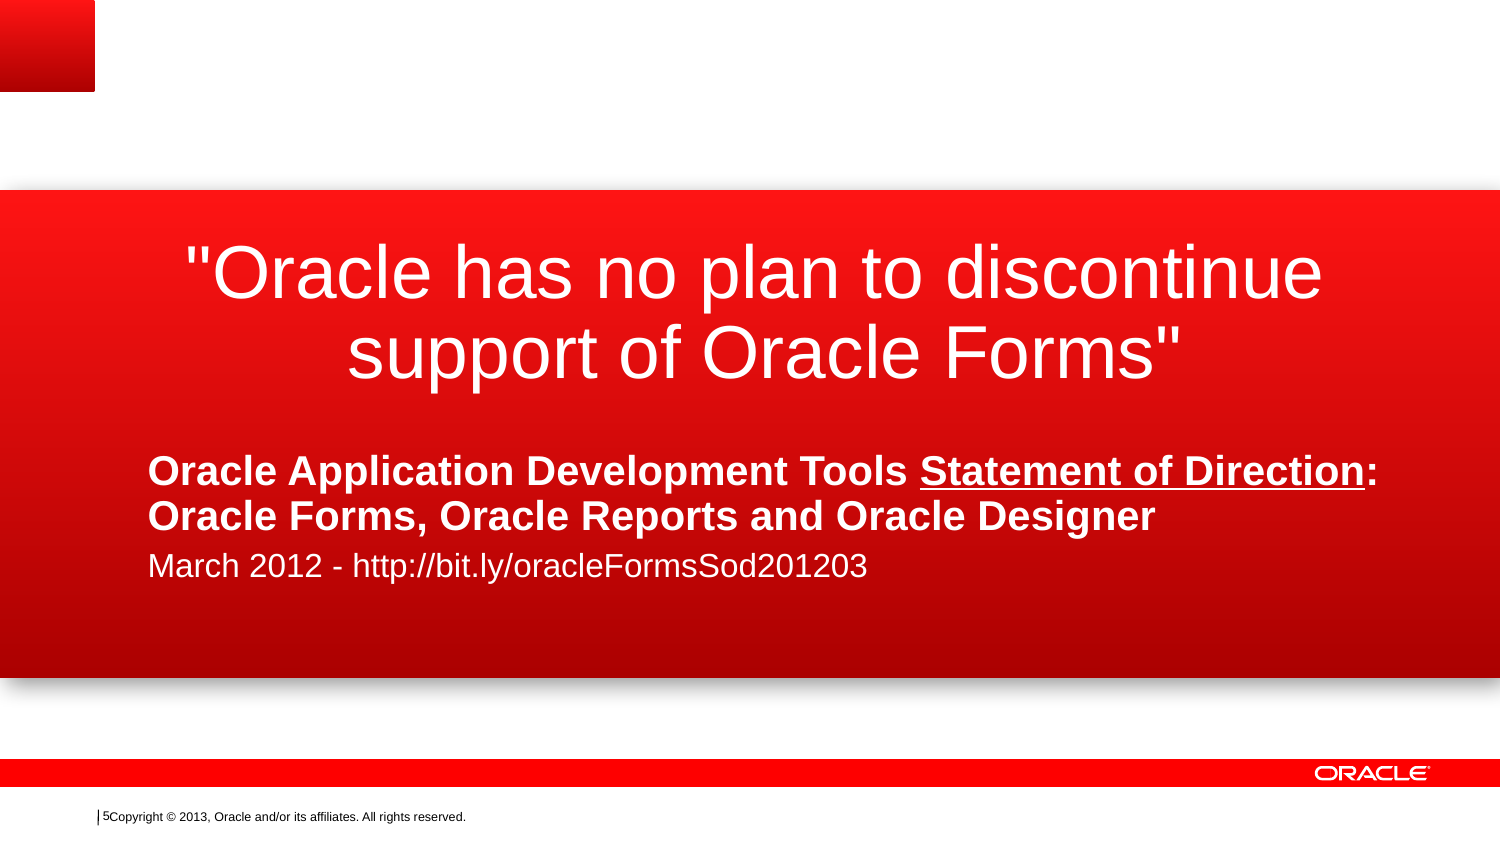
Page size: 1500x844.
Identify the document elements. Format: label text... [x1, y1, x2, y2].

list March 2012 - http://bit.ly/oracleFormsSod201203 [147, 548, 1149, 665]
picture [0, 759, 1500, 787]
list "Oracle has no plan to discontinue support of Oracle Forms" [130, 233, 1381, 456]
list Oracle Application Development Tools Statement of Direction: Oracle Forms, Oracle Reports and Oracle Designer [147, 466, 1413, 540]
